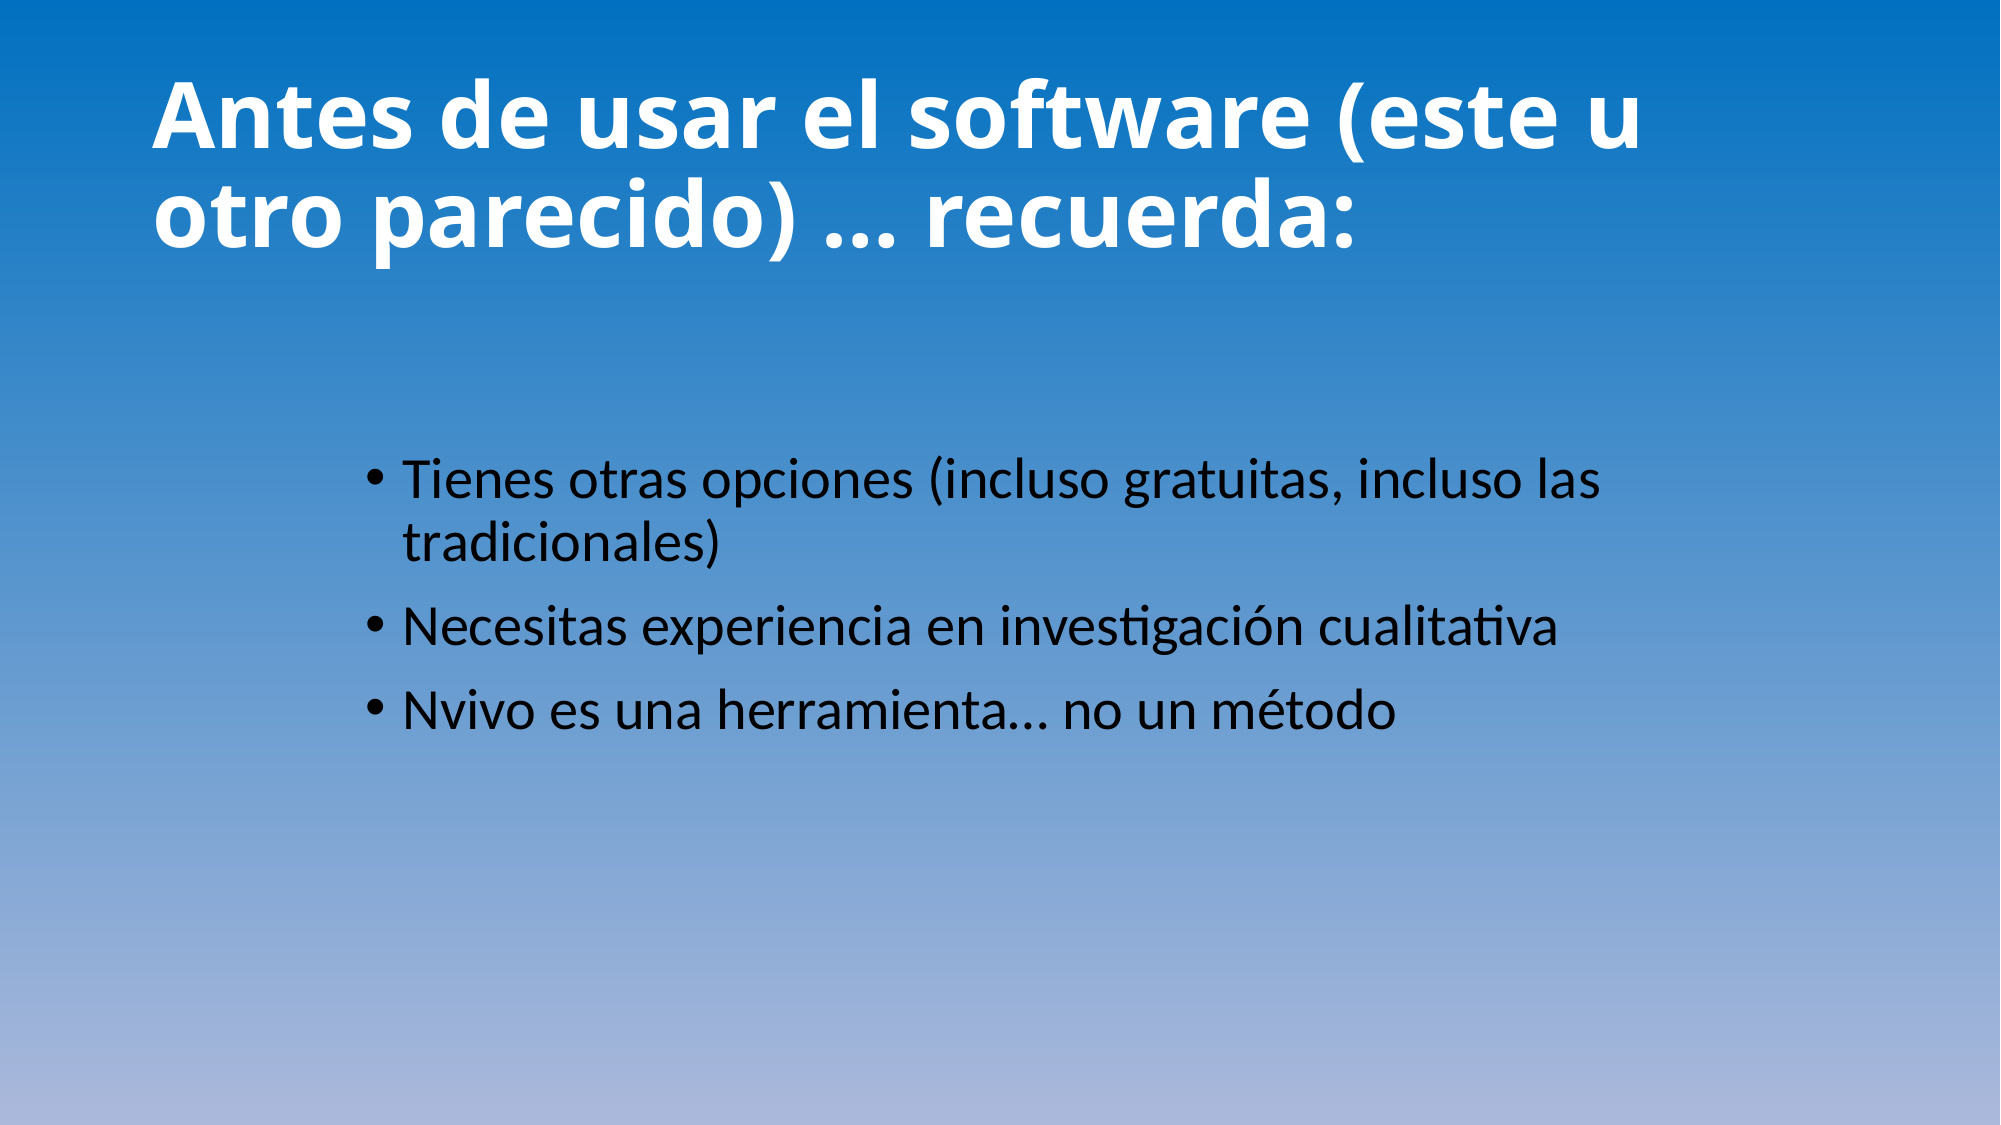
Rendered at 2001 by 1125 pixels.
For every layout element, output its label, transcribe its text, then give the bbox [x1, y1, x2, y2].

title Antes de usar el software (este u otro parecido) … recuerda: [137, 59, 1863, 278]
list Tienes otras opciones (incluso gratuitas, incluso las tradicionales) Necesitas experiencia en investigación cualitativa Nvivo es una herramienta… no un método [349, 349, 1737, 1064]
